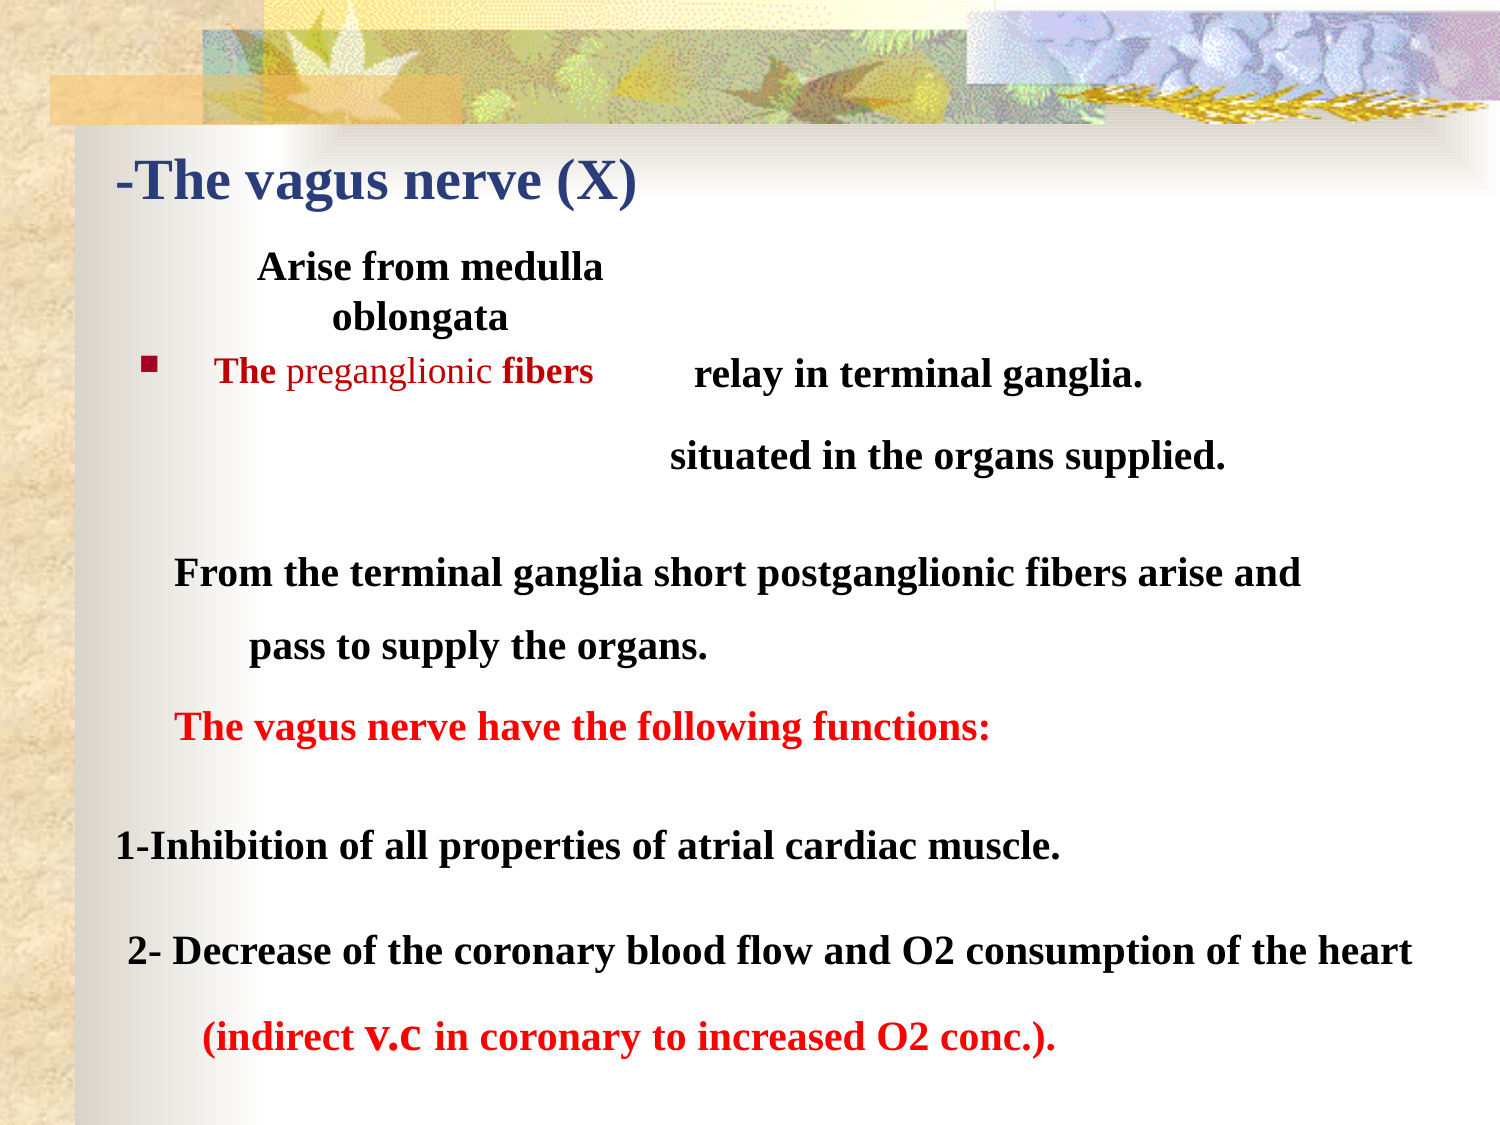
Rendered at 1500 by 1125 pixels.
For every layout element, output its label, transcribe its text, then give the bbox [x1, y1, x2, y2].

text_box Arise from medulla oblongata [242, 231, 806, 303]
text_box situated in the organs supplied. [655, 420, 1341, 474]
list The preganglionic fibers [123, 338, 656, 426]
text_box relay in terminal ganglia. [679, 338, 1243, 409]
title -The vagus nerve (X) [100, 125, 817, 219]
text_box From the terminal ganglia short postganglionic fibers arise and pass to supply the organs. The vagus nerve have the following functions: [159, 515, 1341, 811]
text_box 2- Decrease of the coronary blood flow and O2 consumption of the heart (indirect v.c in coronary to increased O2 conc.). [112, 893, 1459, 1106]
picture [0, 0, 1500, 1125]
text_box 1-Inhibition of all properties of atrial cardiac muscle. [100, 810, 1140, 894]
